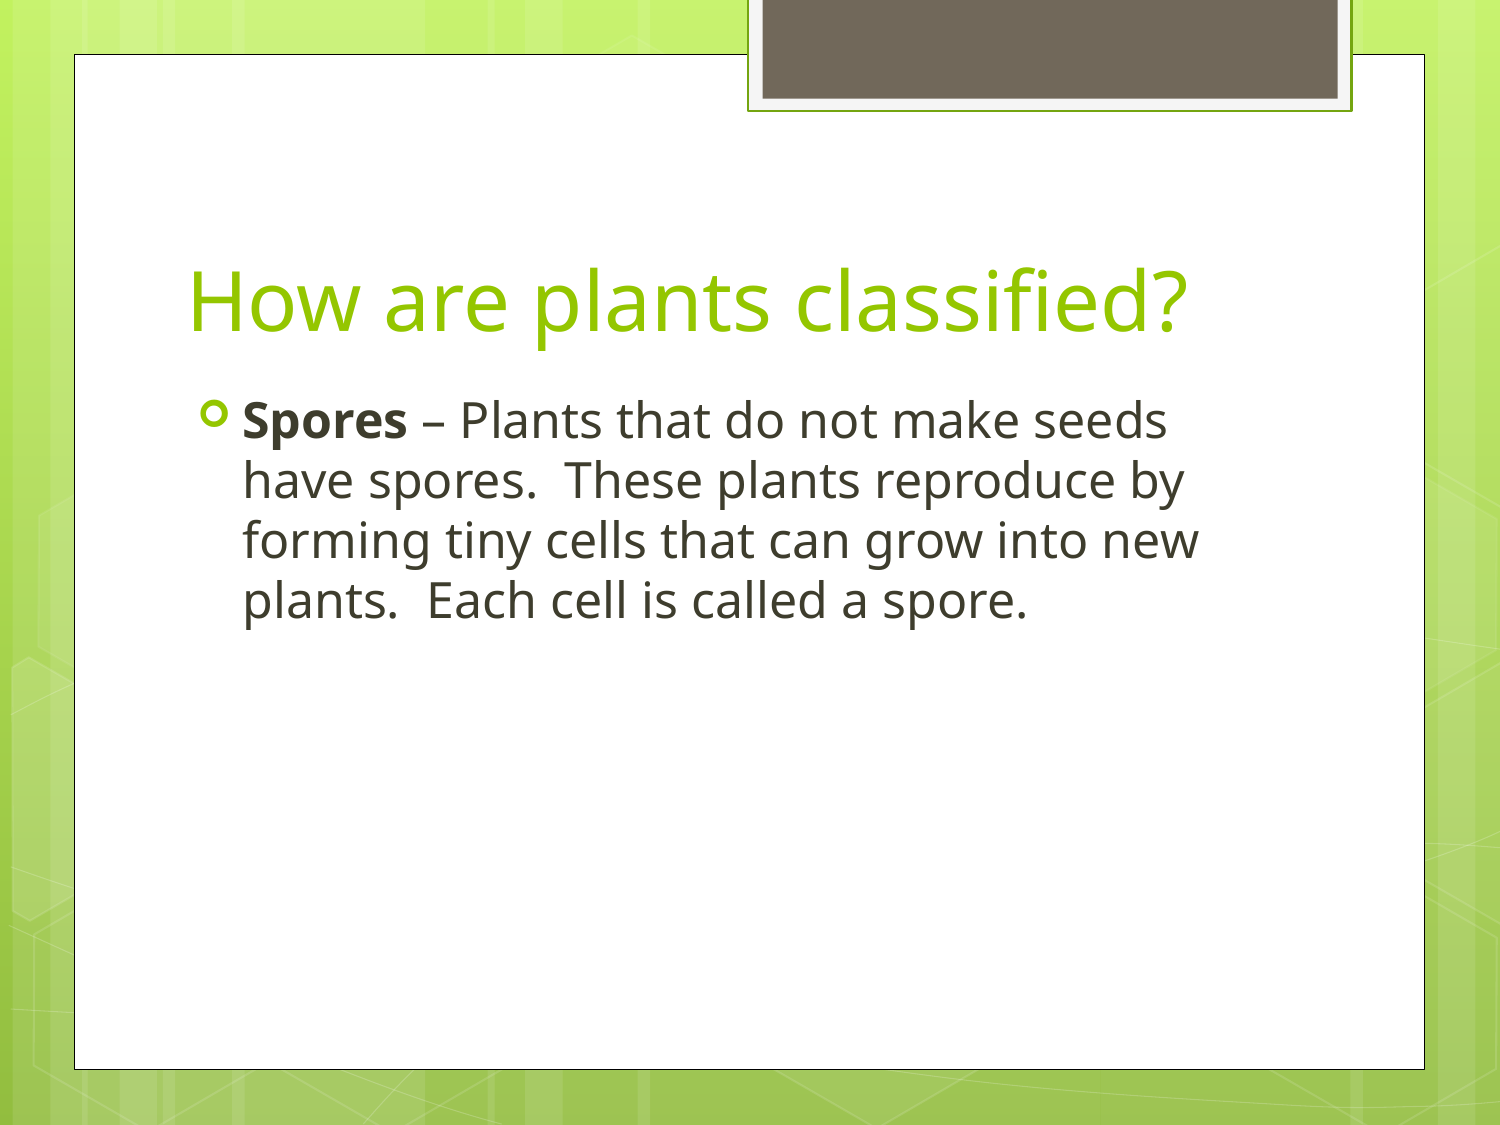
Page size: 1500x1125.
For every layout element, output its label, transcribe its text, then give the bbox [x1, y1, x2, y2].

title How are plants classified? [171, 168, 1324, 357]
list Spores – Plants that do not make seeds have spores. These plants reproduce by forming tiny cells that can grow into new plants. Each cell is called a spore. [171, 381, 1283, 957]
